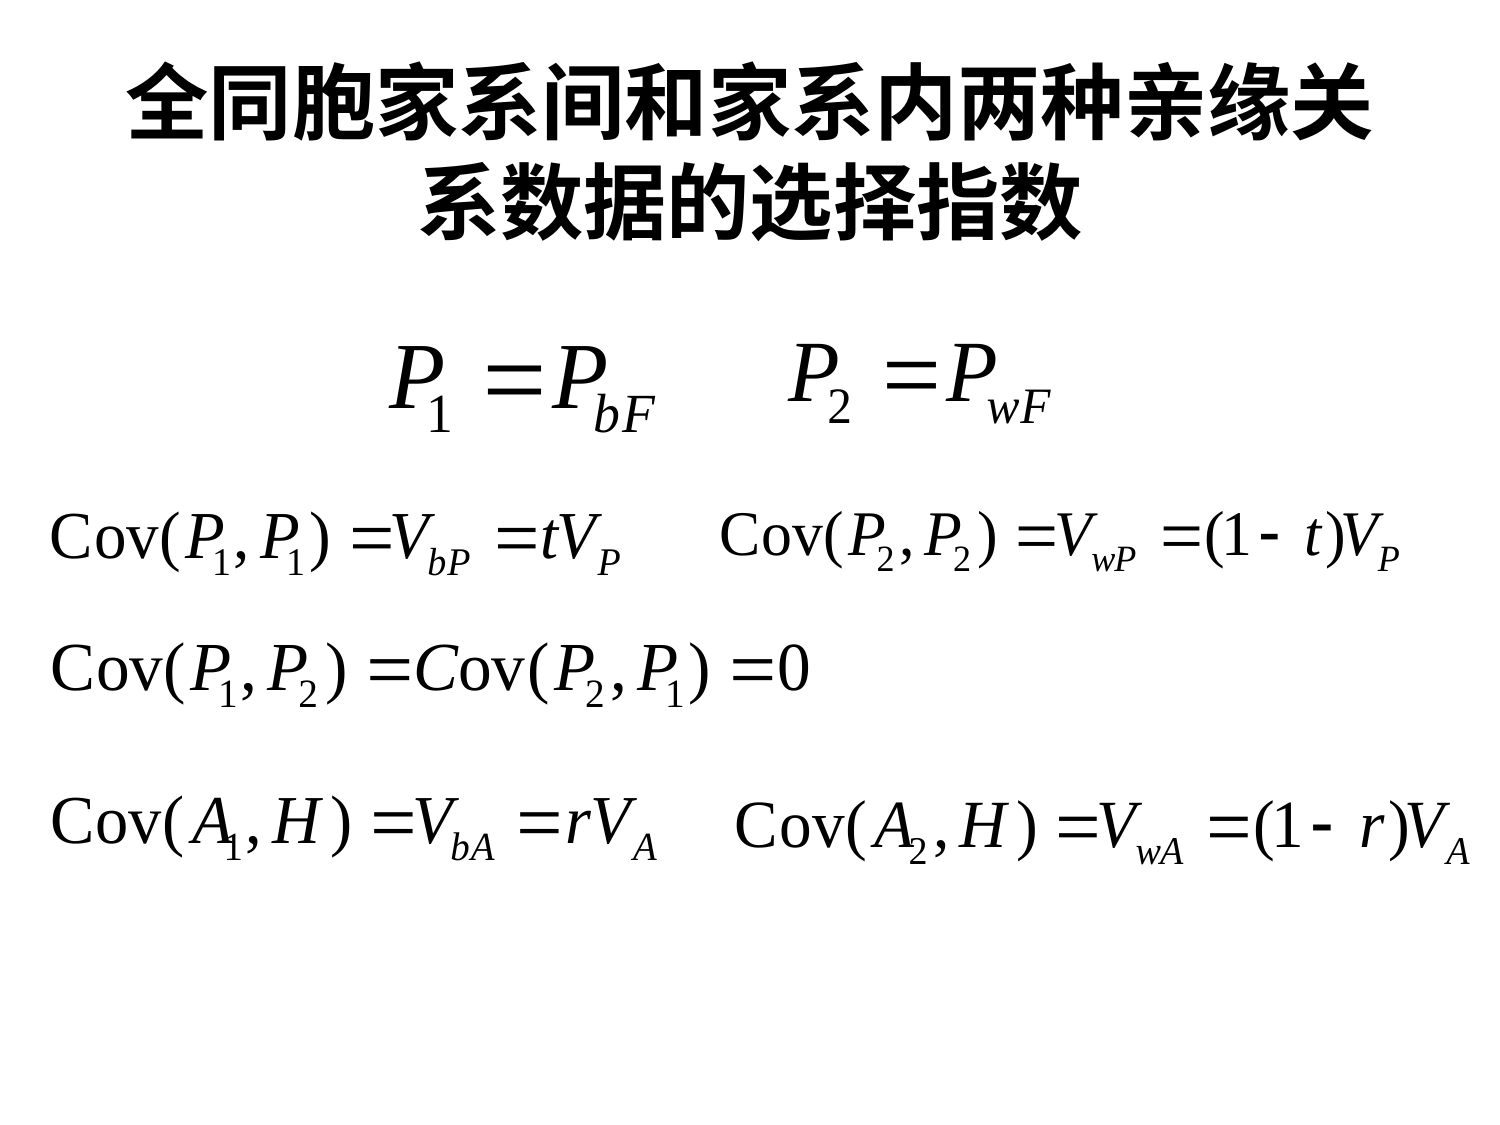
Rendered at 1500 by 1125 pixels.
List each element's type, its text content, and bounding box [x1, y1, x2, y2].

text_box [41, 491, 633, 593]
title 全同胞家系间和家系内两种亲缘关系数据的选择指数 [75, 45, 1425, 256]
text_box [41, 621, 822, 720]
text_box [773, 314, 1070, 446]
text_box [372, 314, 680, 457]
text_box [710, 491, 1412, 588]
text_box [41, 774, 668, 879]
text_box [726, 779, 1483, 882]
